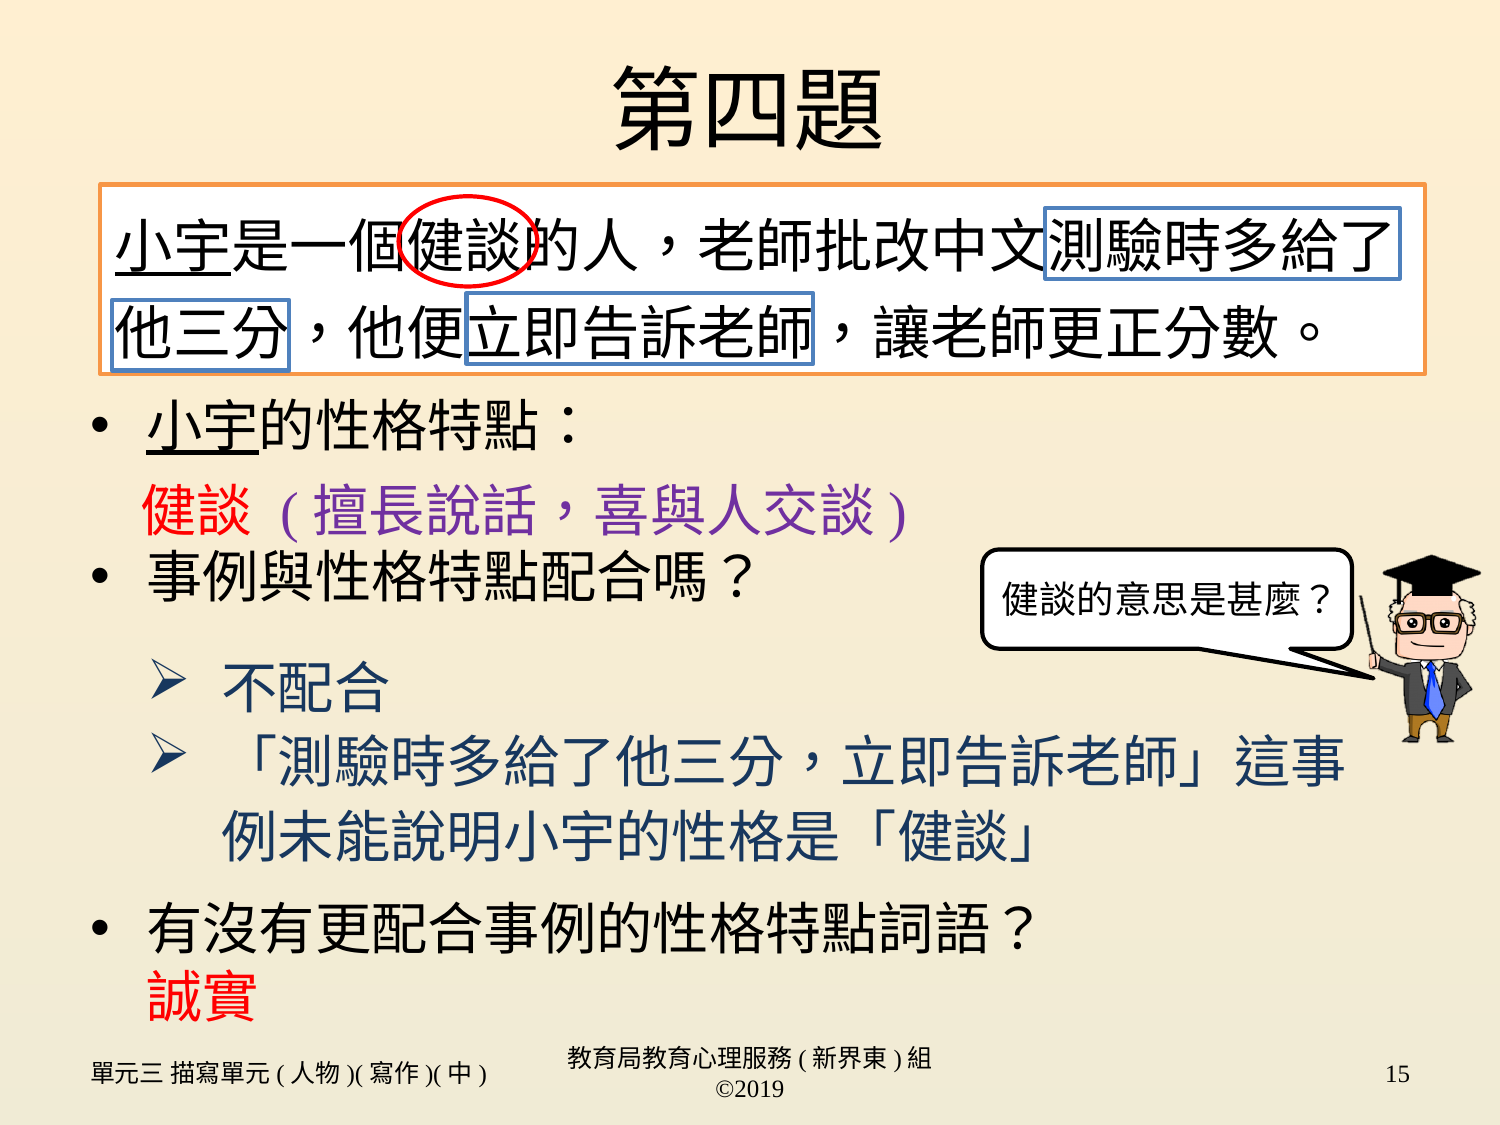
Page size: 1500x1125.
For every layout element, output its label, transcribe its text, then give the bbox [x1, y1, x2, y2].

text_box [420, 194, 516, 206]
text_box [111, 207, 1400, 371]
text_box 健談 [125, 468, 265, 551]
footer 教育局教育心理服務(新界東)組 ©2019 [512, 1042, 988, 1103]
list 小宇的性格特點： 事例與性格特點配合嗎？ 有沒有更配合事例的性格特點詞語？ [75, 385, 1294, 882]
slide_number 單元三 描寫單元(人物)(寫作)(中) [75, 1042, 502, 1103]
title 第四題 [72, 12, 1423, 201]
text_box 小宇是一個健談的人，老師批改中文測驗時多給了他三分，他便立即告訴老師，讓老師更正分數。 [98, 182, 1427, 376]
text_box (擅長說話，喜與人交談) [265, 468, 1106, 551]
slide_number 15 [1074, 1042, 1425, 1103]
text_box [981, 518, 1485, 749]
text_box 不配合 「測驗時多給了他三分，立即告訴老師」這事例未能說明小宇的性格是「健談」 [131, 638, 1418, 876]
text_box 誠實 [131, 954, 457, 1037]
